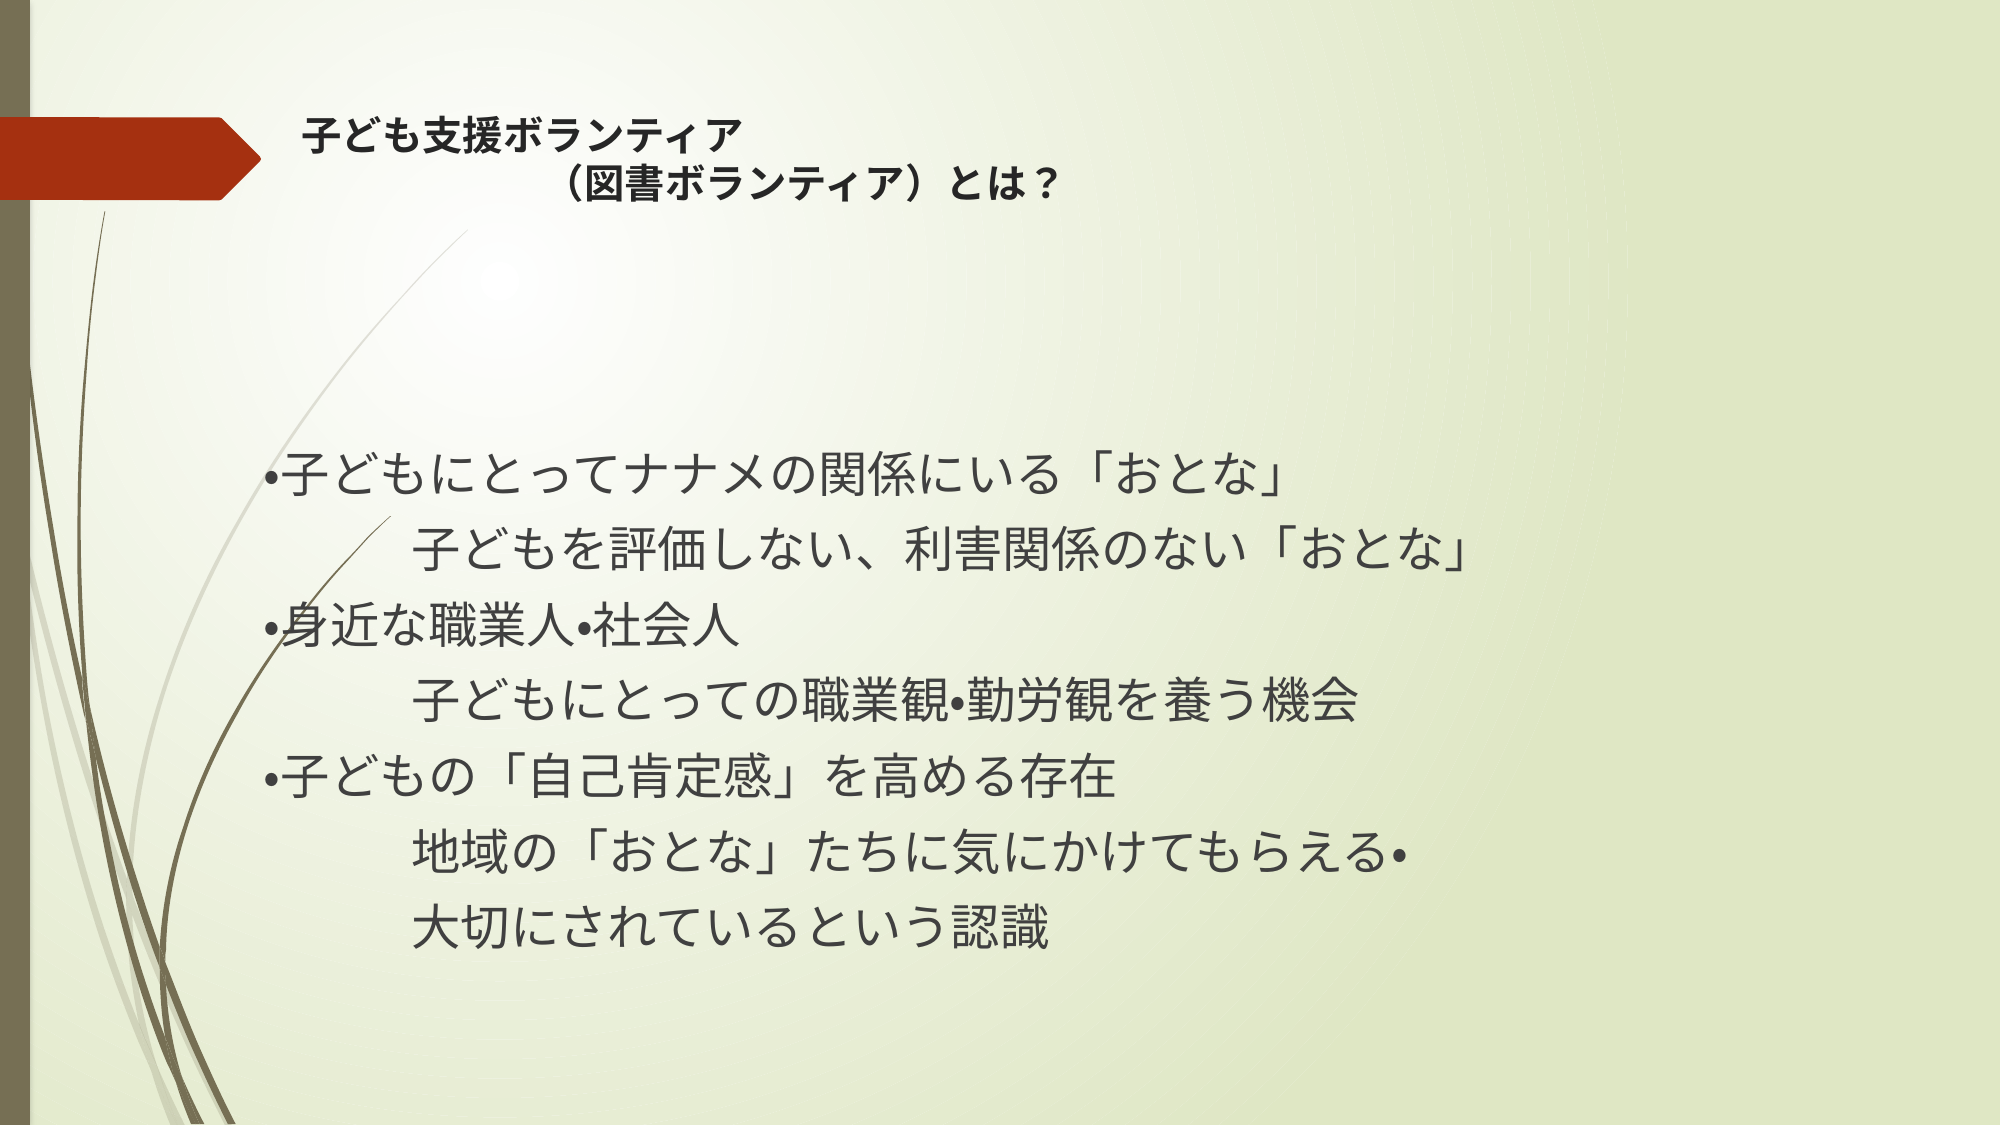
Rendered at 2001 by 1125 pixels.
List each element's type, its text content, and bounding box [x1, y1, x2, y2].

title 子ども支援ボランティア （図書ボランティア）とは？ [286, 102, 1888, 313]
list ・子どもにとってナナメの関係にいる「おとな」 子どもを評価しない、利害関係のない「おとな」 ・身近な職業人・社会人 子どもにとっての職業観・勤労観を養う機会 ・子どもの「自己肯定感」を高める存在 地域の「おとな」たちに気にかけてもらえる・ 大切にされているという認識 [248, 348, 1888, 970]
